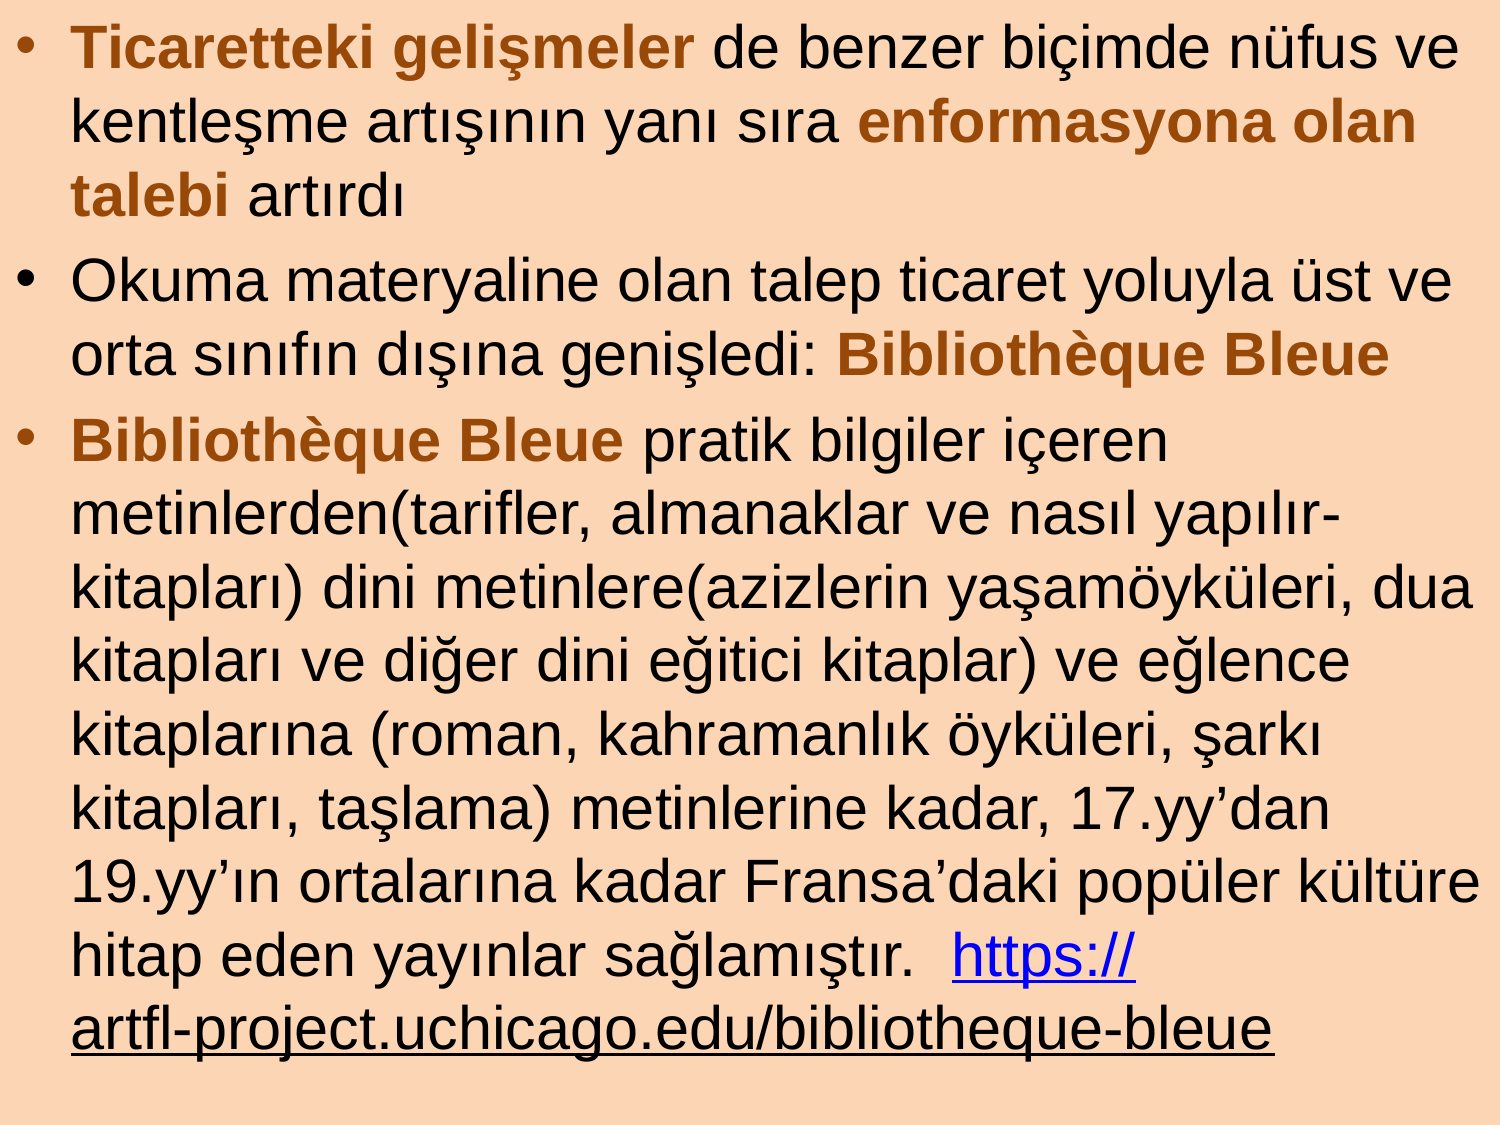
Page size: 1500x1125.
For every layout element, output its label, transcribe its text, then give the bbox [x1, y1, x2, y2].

list Ticaretteki gelişmeler de benzer biçimde nüfus ve kentleşme artışının yanı sıra enformasyona olan talebi artırdı Okuma materyaline olan talep ticaret yoluyla üst ve orta sınıfın dışına genişledi: Bibliothèque Bleue Bibliothèque Bleue pratik bilgiler içeren metinlerden(tarifler, almanaklar ve nasıl yapılır-kitapları) dini metinlere(azizlerin yaşamöyküleri, dua kitapları ve diğer dini eğitici kitaplar) ve eğlence kitaplarına (roman, kahramanlık öyküleri, şarkı kitapları, taşlama) metinlerine kadar, 17.yy’dan 19.yy’ın ortalarına kadar Fransa’daki popüler kültüre hitap eden yayınlar sağlamıştır. https://artfl-project.uchicago.edu/bibliotheque-bleue [0, 0, 1500, 1125]
